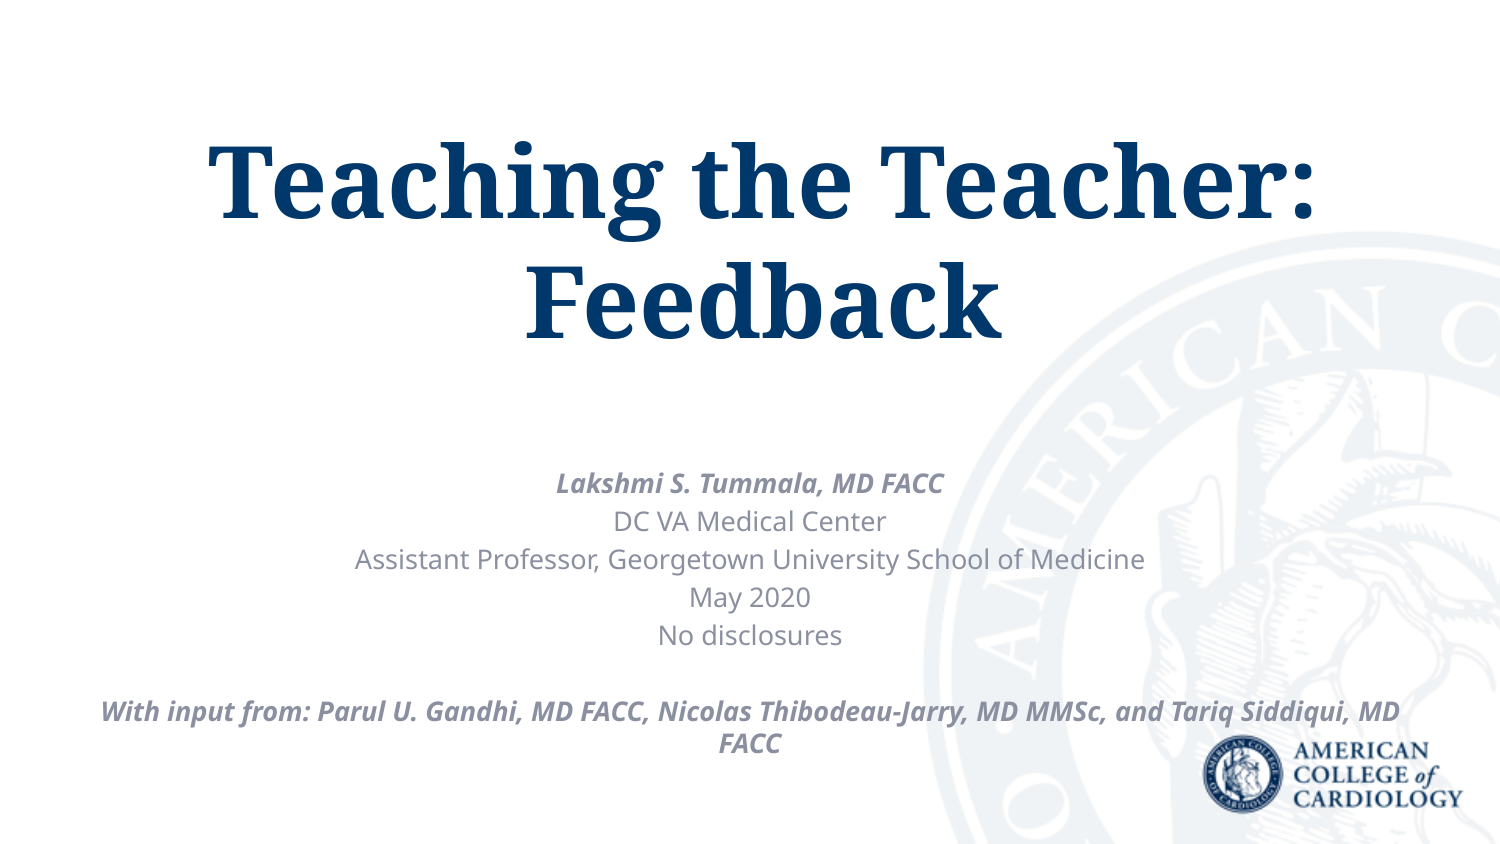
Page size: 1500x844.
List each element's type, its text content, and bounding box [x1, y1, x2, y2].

text_box Lakshmi S. Tummala, MD FACC DC VA Medical Center Assistant Professor, Georgetown University School of Medicine May 2020 No disclosures With input from: Parul U. Gandhi, MD FACC, Nicolas Thibodeau-Jarry, MD MMSc, and Tariq Siddiqui, MD FACC [56, 459, 1444, 747]
text_box Teaching the Teacher: Feedback [32, 118, 1496, 360]
picture [0, 0, 1500, 844]
